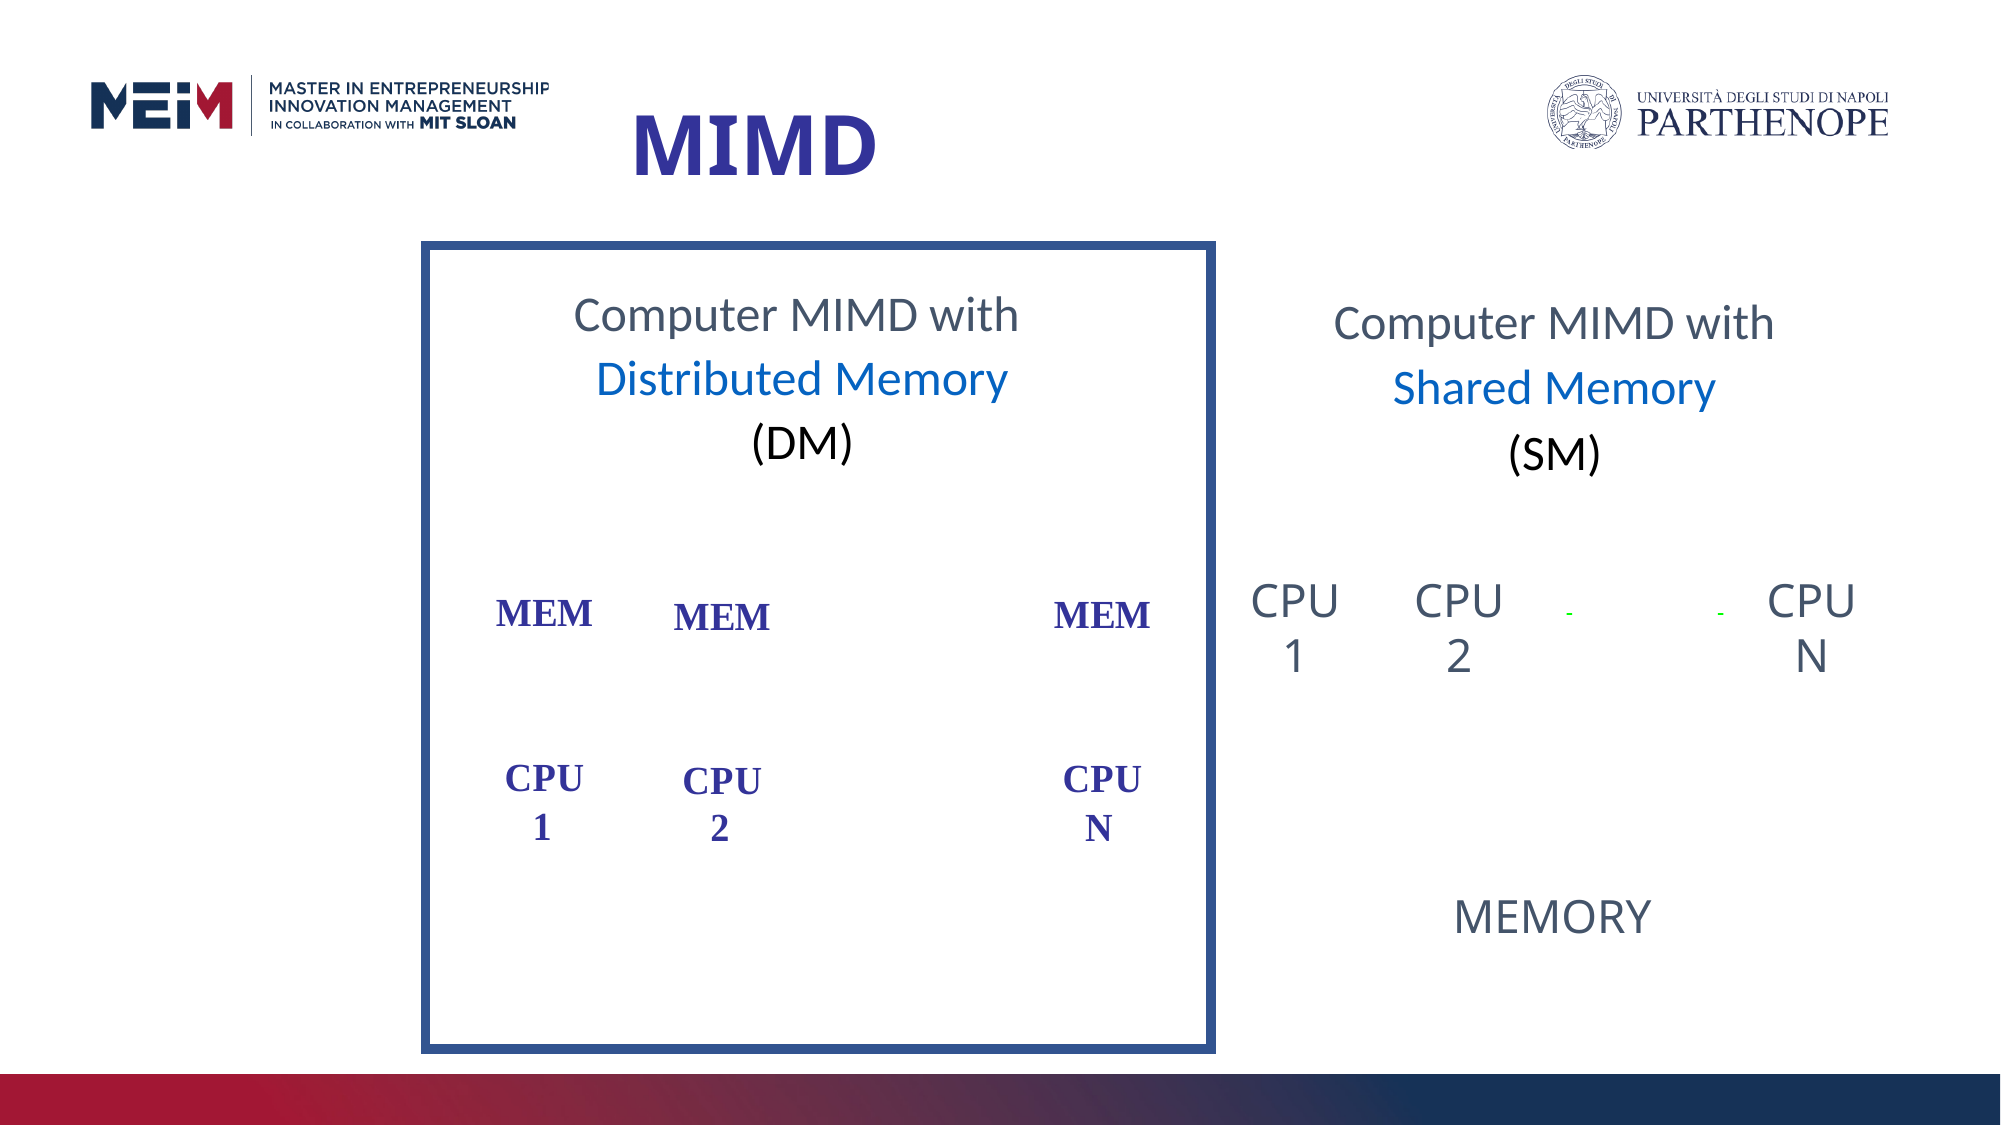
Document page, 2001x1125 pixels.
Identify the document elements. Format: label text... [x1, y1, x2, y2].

text_box [425, 245, 1212, 1050]
picture [476, 550, 1165, 972]
title MIMD [614, 96, 1340, 221]
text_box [1235, 550, 1873, 976]
picture [0, 1074, 2001, 1125]
text_box Computer MIMD with Shared Memory (SM) [1295, 289, 1814, 489]
